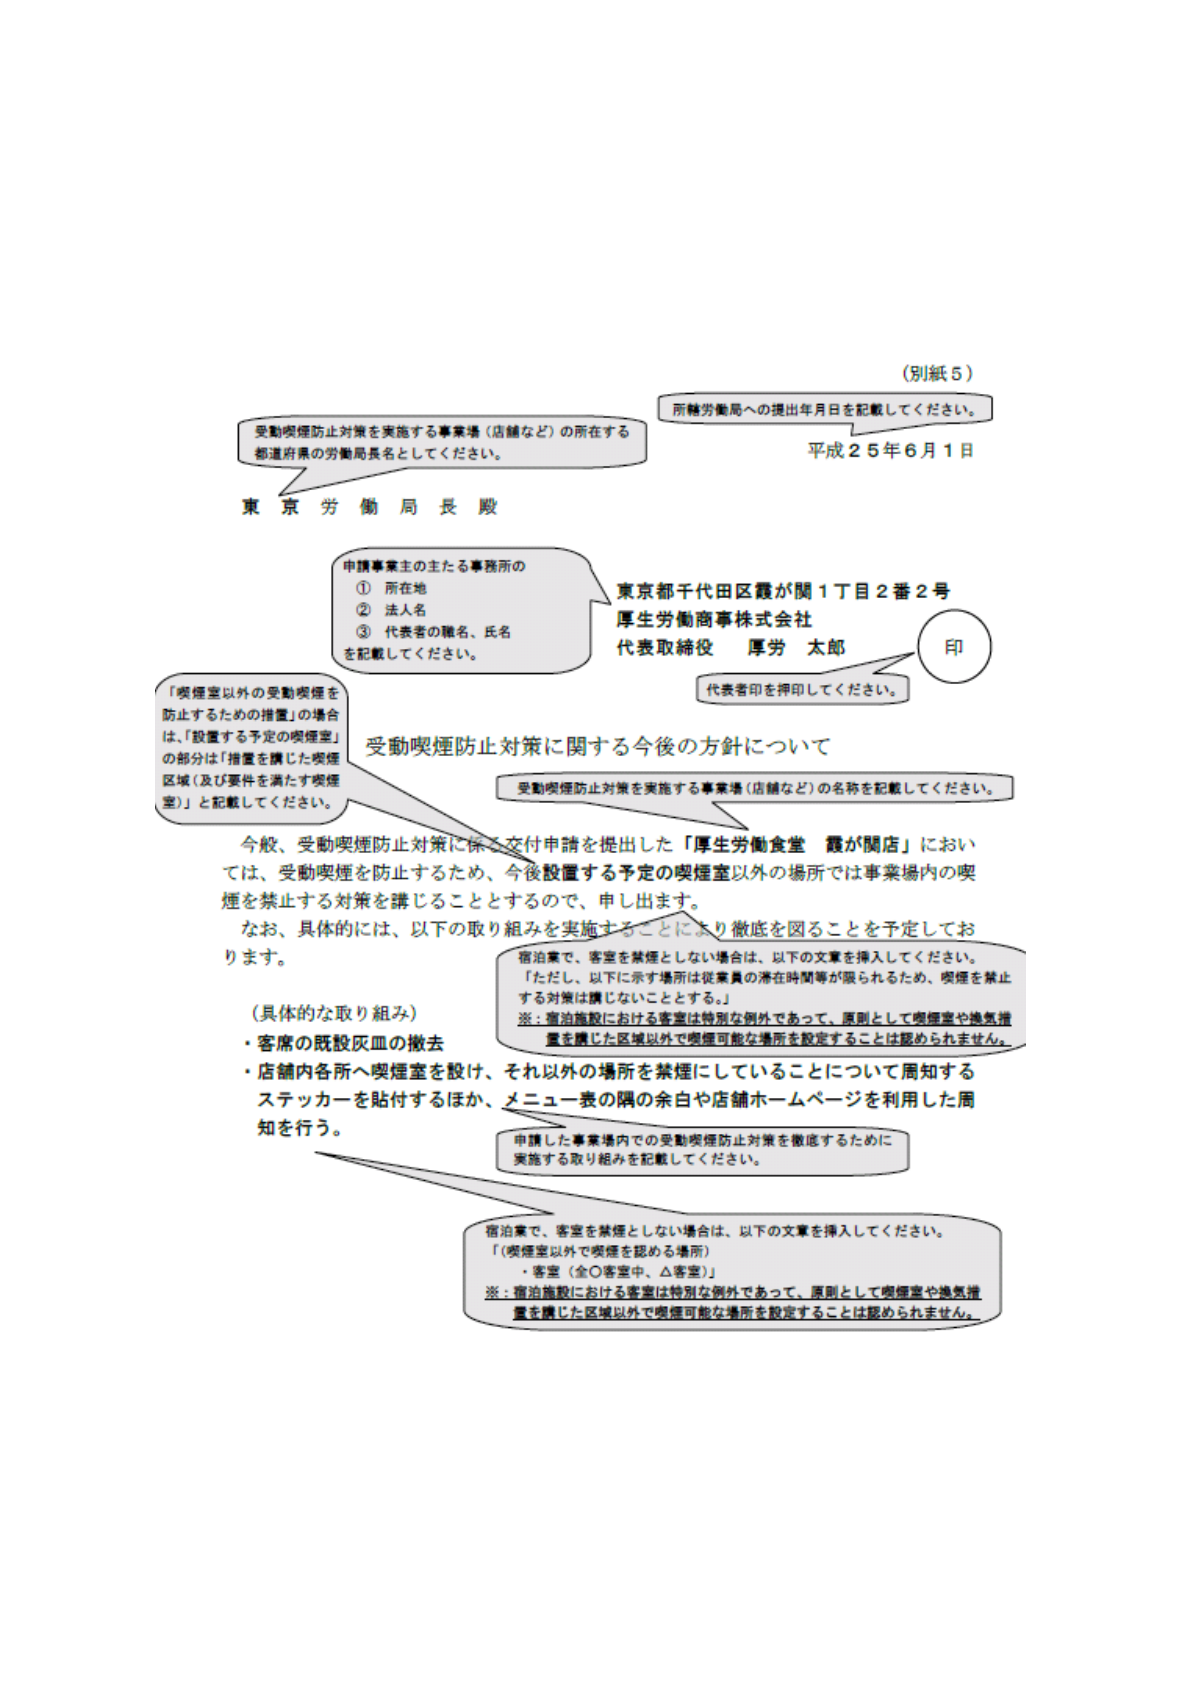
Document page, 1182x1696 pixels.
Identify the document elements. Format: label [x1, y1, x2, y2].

picture [155, 332, 1026, 1363]
